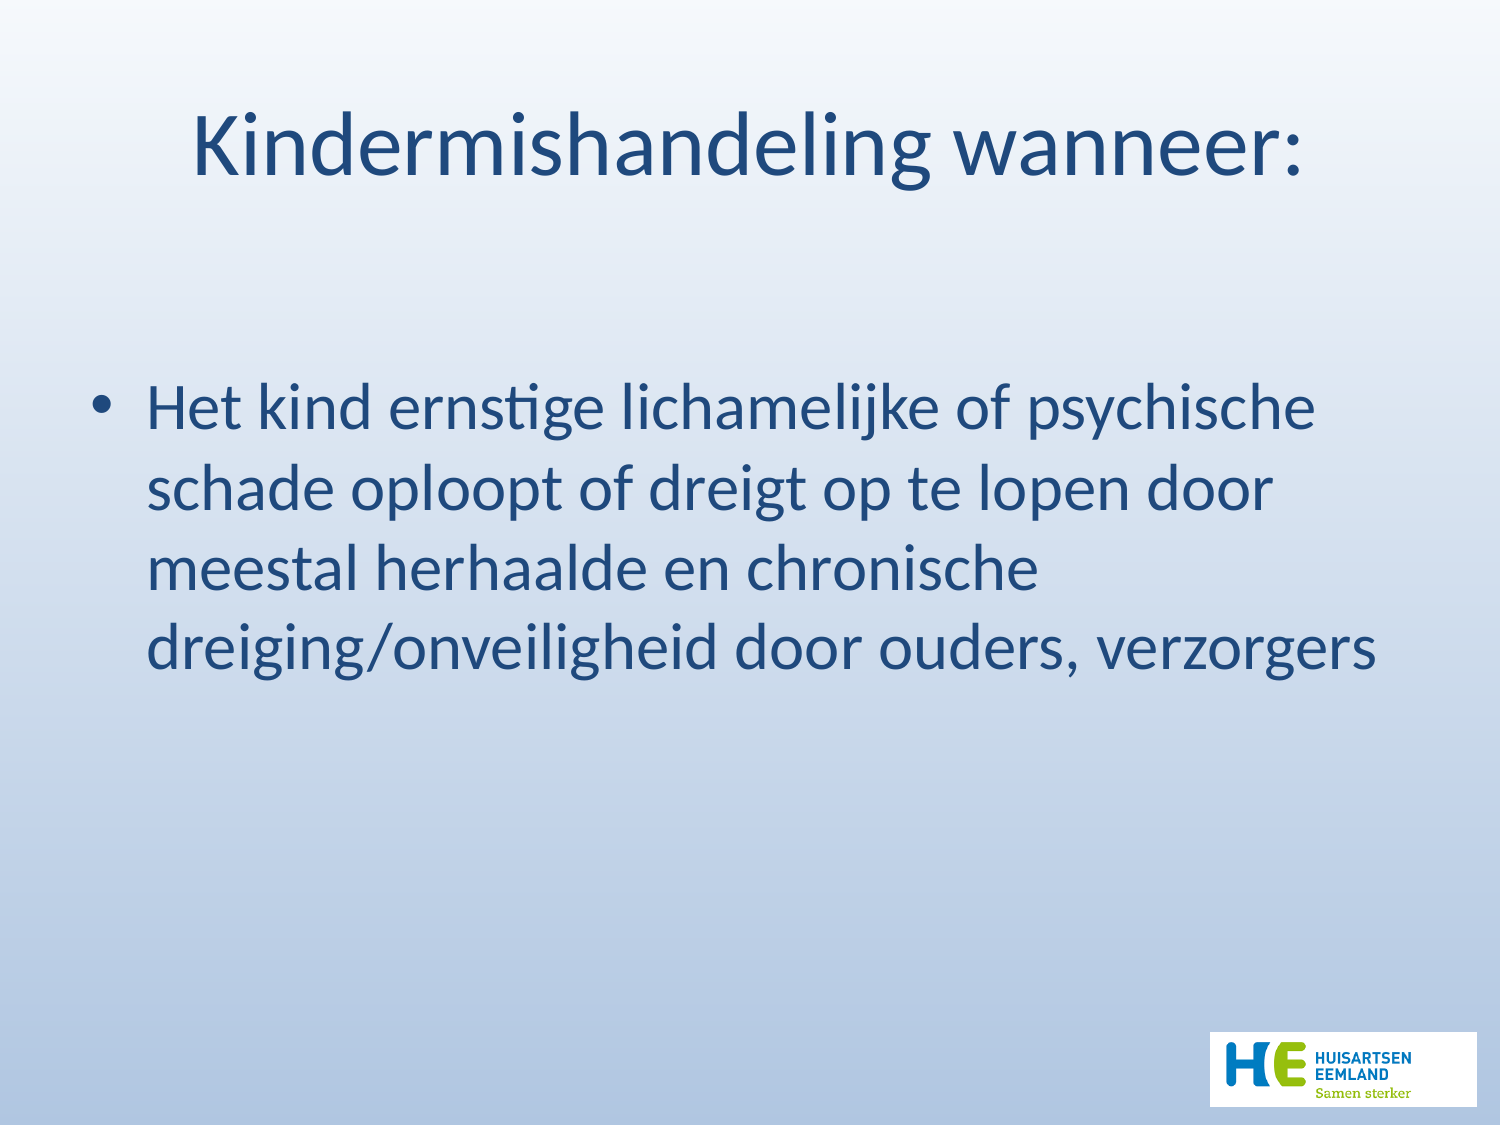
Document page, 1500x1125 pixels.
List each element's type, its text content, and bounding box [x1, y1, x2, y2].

picture [1210, 1031, 1477, 1107]
title Kindermishandeling wanneer: [75, 45, 1425, 233]
list Het kind ernstige lichamelijke of psychische schade oploopt of dreigt op te lopen door meestal herhaalde en chronische dreiging/onveiligheid door ouders, verzorgers [75, 262, 1425, 1005]
